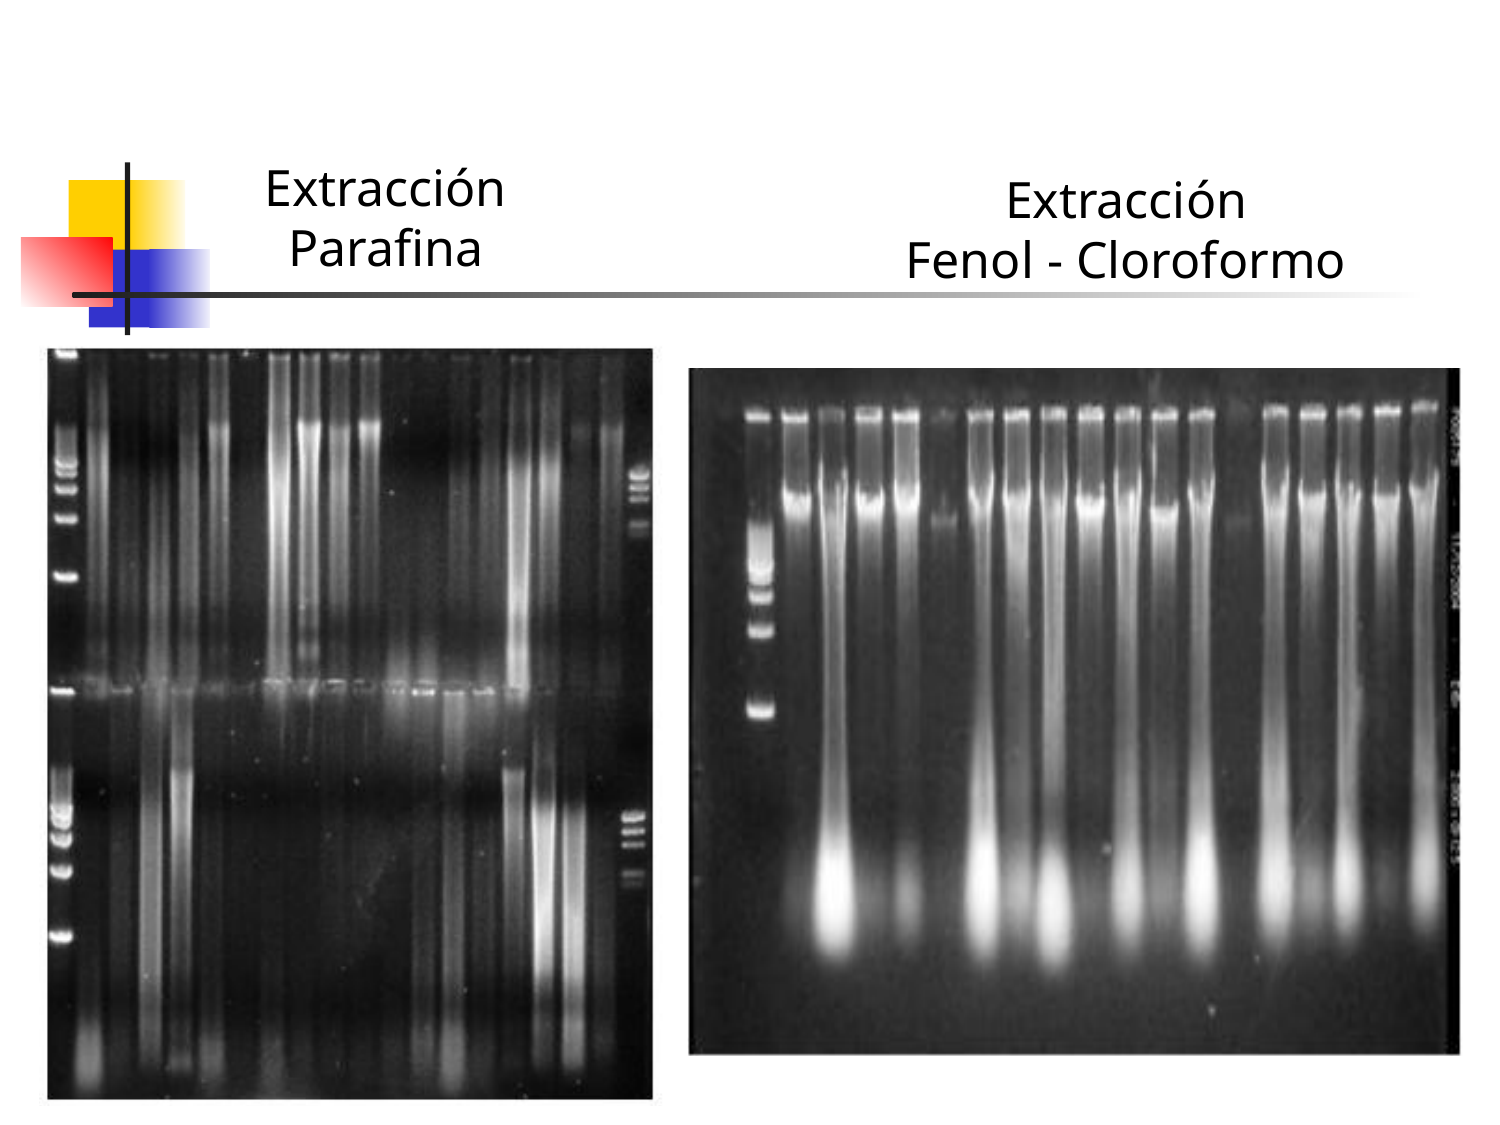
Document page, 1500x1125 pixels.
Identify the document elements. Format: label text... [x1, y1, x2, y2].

picture [687, 368, 1463, 1057]
text_box Extracción Fenol - Cloroformo [891, 160, 1362, 296]
text_box Extracción Parafina [249, 148, 522, 284]
picture [38, 343, 663, 1107]
